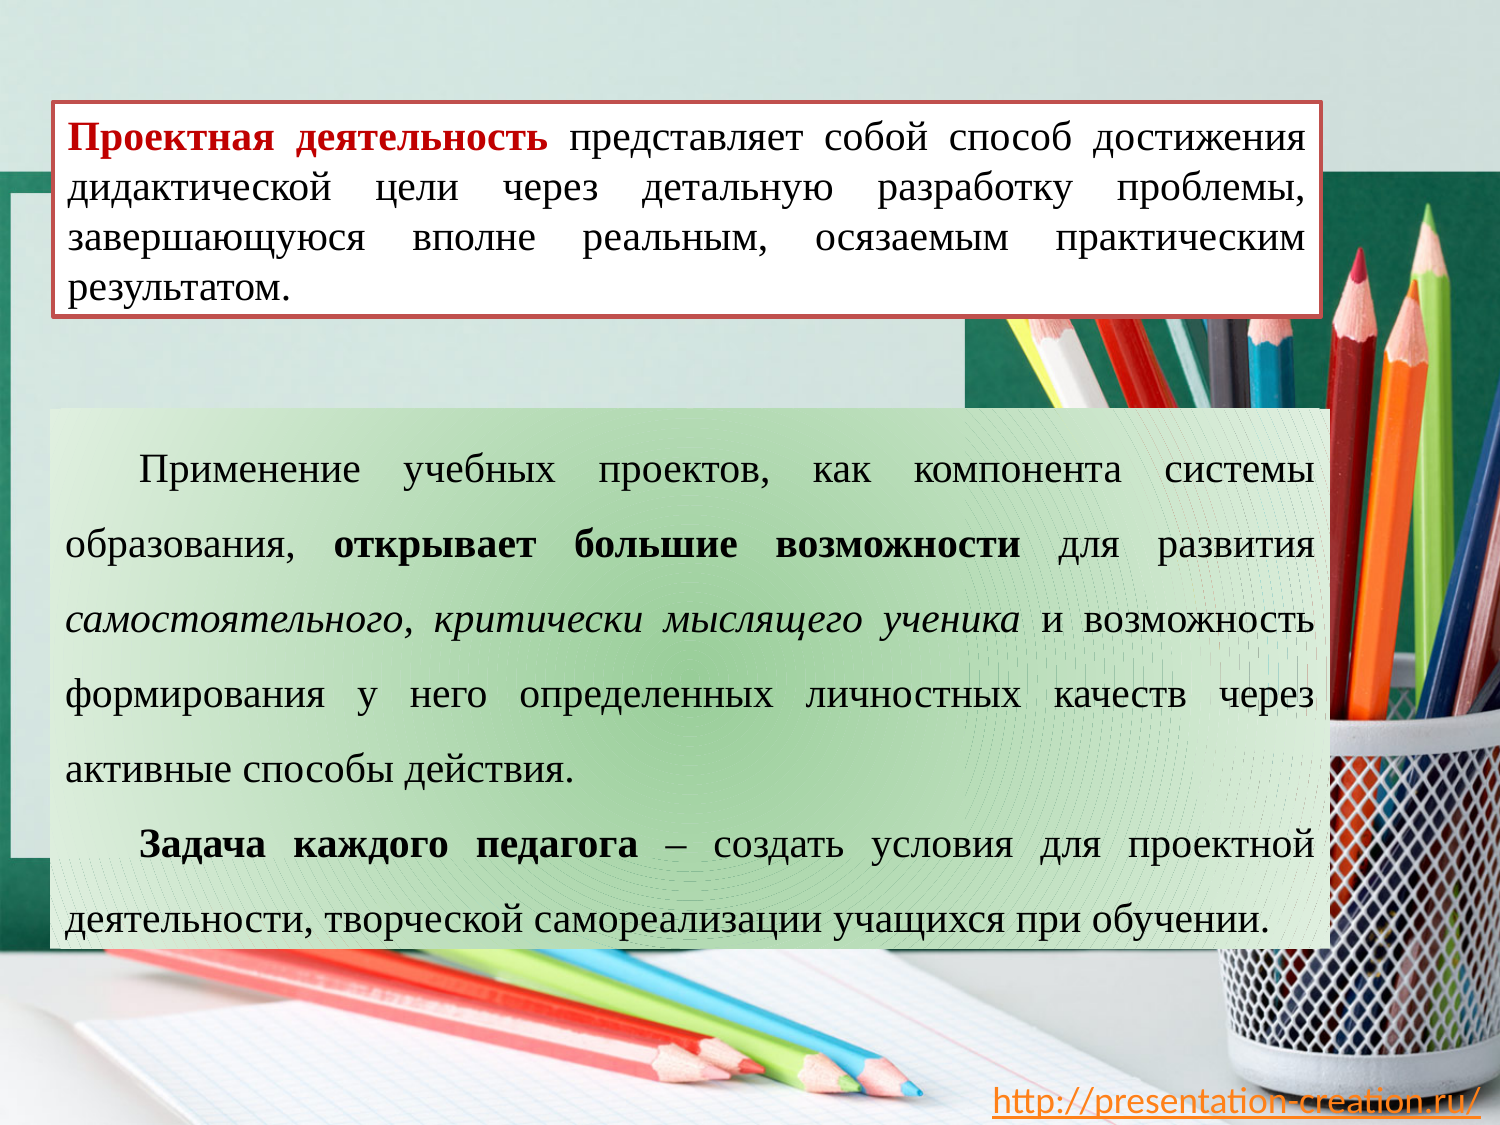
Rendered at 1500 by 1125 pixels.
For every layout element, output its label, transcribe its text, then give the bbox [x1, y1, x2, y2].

text_box Применение учебных проектов, как компонента системы образования, открывает большие возможности для развития самостоятельного, критически мыслящего ученика и возможность формирования у него определенных личностных качеств через активные способы действия. Задача каждого педагога – создать условия для проектной деятельности, творческой самореализации учащихся при обучении. [50, 408, 1330, 949]
picture [0, 0, 1500, 1125]
text_box Проектная деятельность представляет собой способ достижения дидактической цели через детальную разработку проблемы, завершающуюся вполне реальным, осязаемым практическим результатом. [53, 101, 1322, 317]
